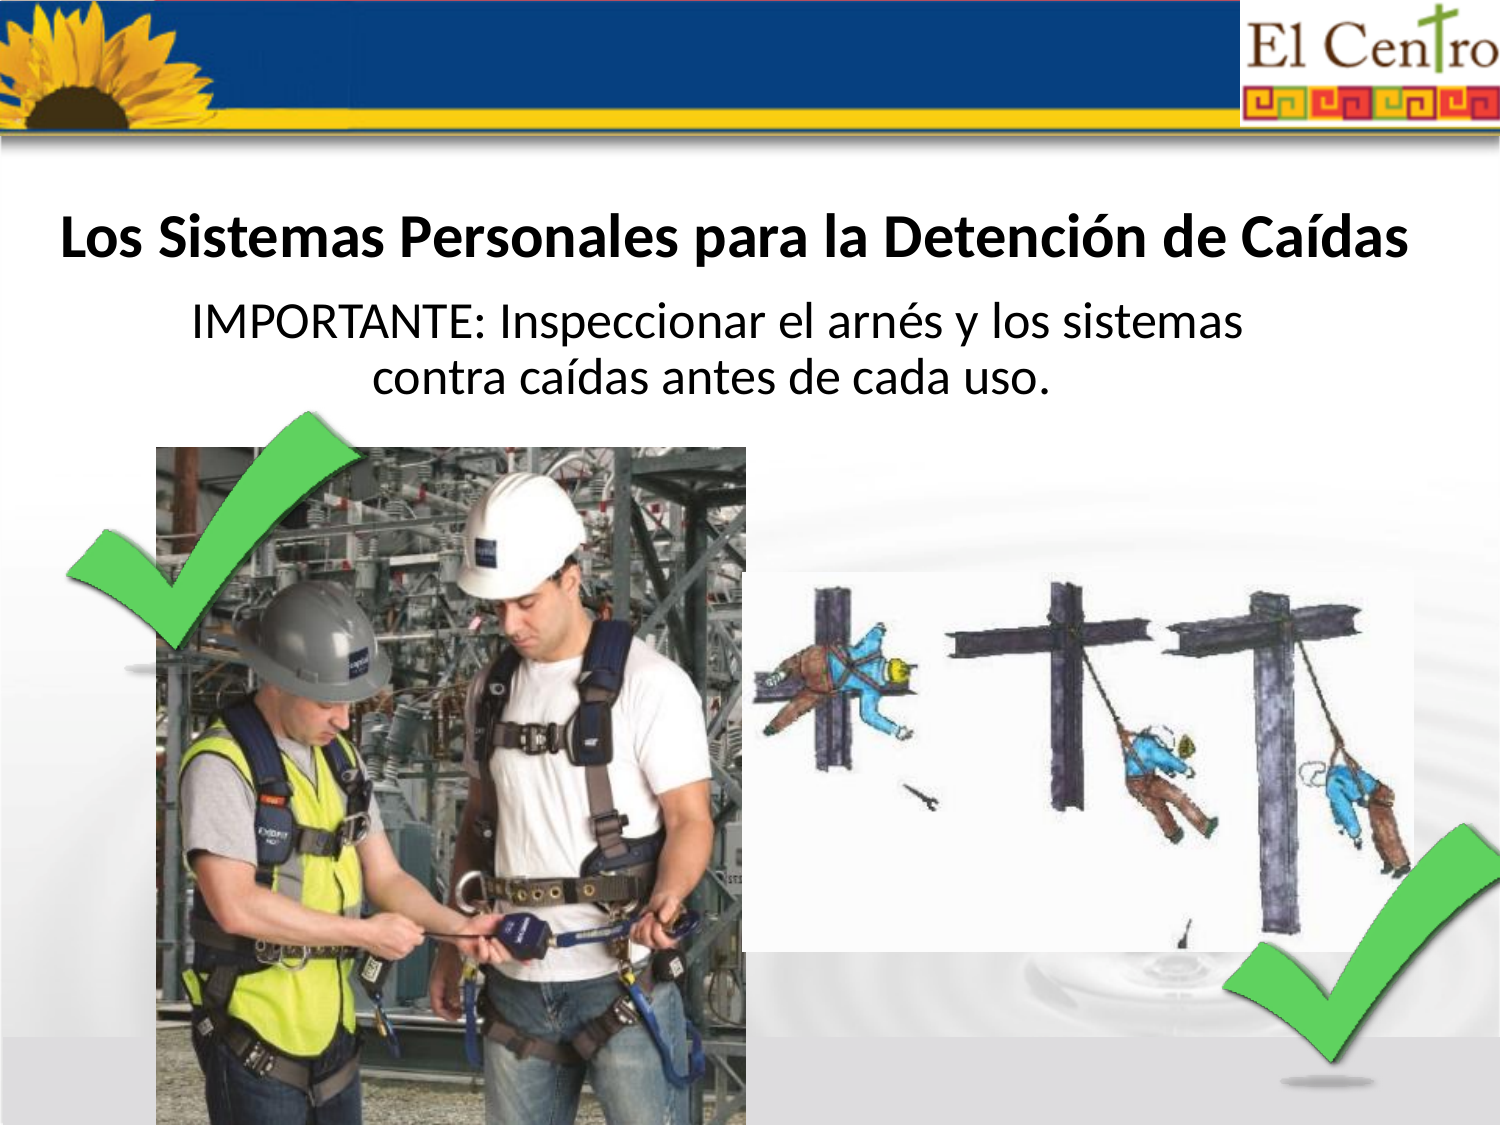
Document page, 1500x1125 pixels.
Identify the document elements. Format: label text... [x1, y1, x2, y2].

picture [0, 0, 1500, 141]
title Los Sistemas Personales para la Detención de Caídas [0, 141, 1500, 323]
list IMPORTANTE: Inspeccionar el arnés y los sistemas contra caídas antes de cada uso. [151, 285, 1286, 446]
picture [0, 323, 1500, 1125]
